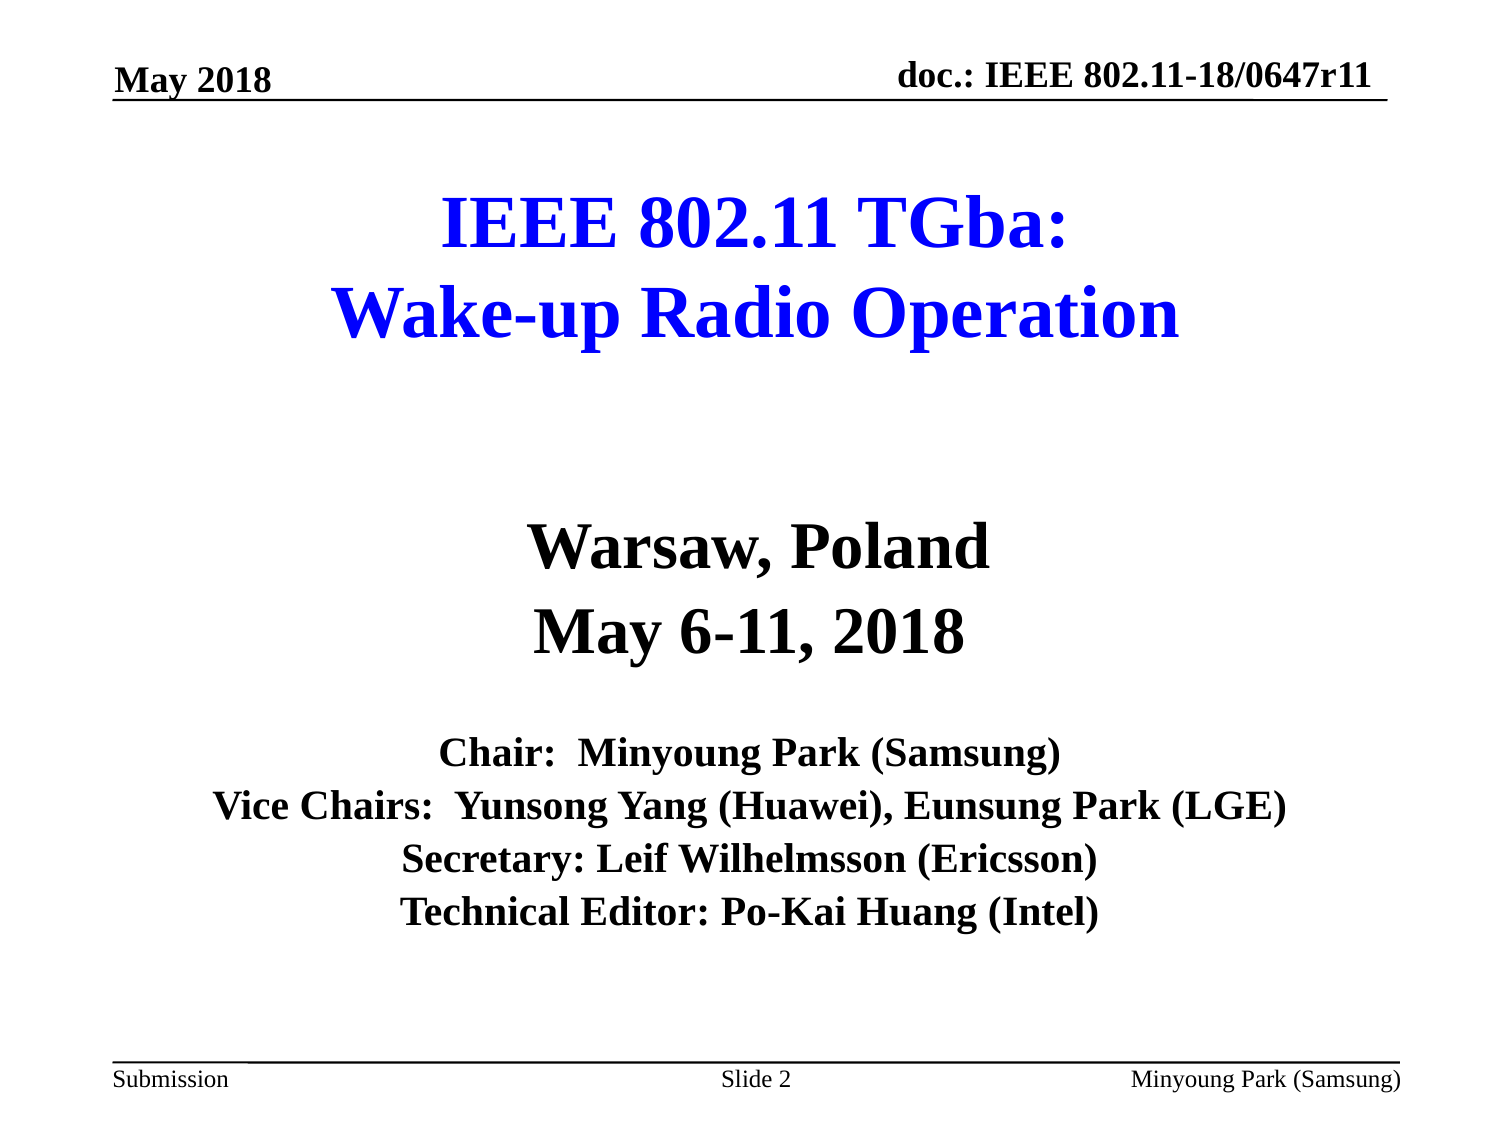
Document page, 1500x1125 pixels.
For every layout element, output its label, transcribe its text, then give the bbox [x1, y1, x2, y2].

list Warsaw, Poland May 6-11, 2018 Chair: Minyoung Park (Samsung) Vice Chairs: Yunsong Yang (Huawei), Eunsung Park (LGE) Secretary: Leif Wilhelmsson (Ericsson) Technical Editor: Po-Kai Huang (Intel) [112, 324, 1388, 1000]
footer Minyoung Park (Samsung) [949, 1061, 1402, 1093]
slide_number Slide 2 [712, 1061, 800, 1093]
title IEEE 802.11 TGba: Wake-up Radio Operation [117, 175, 1393, 351]
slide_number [114, 54, 335, 101]
